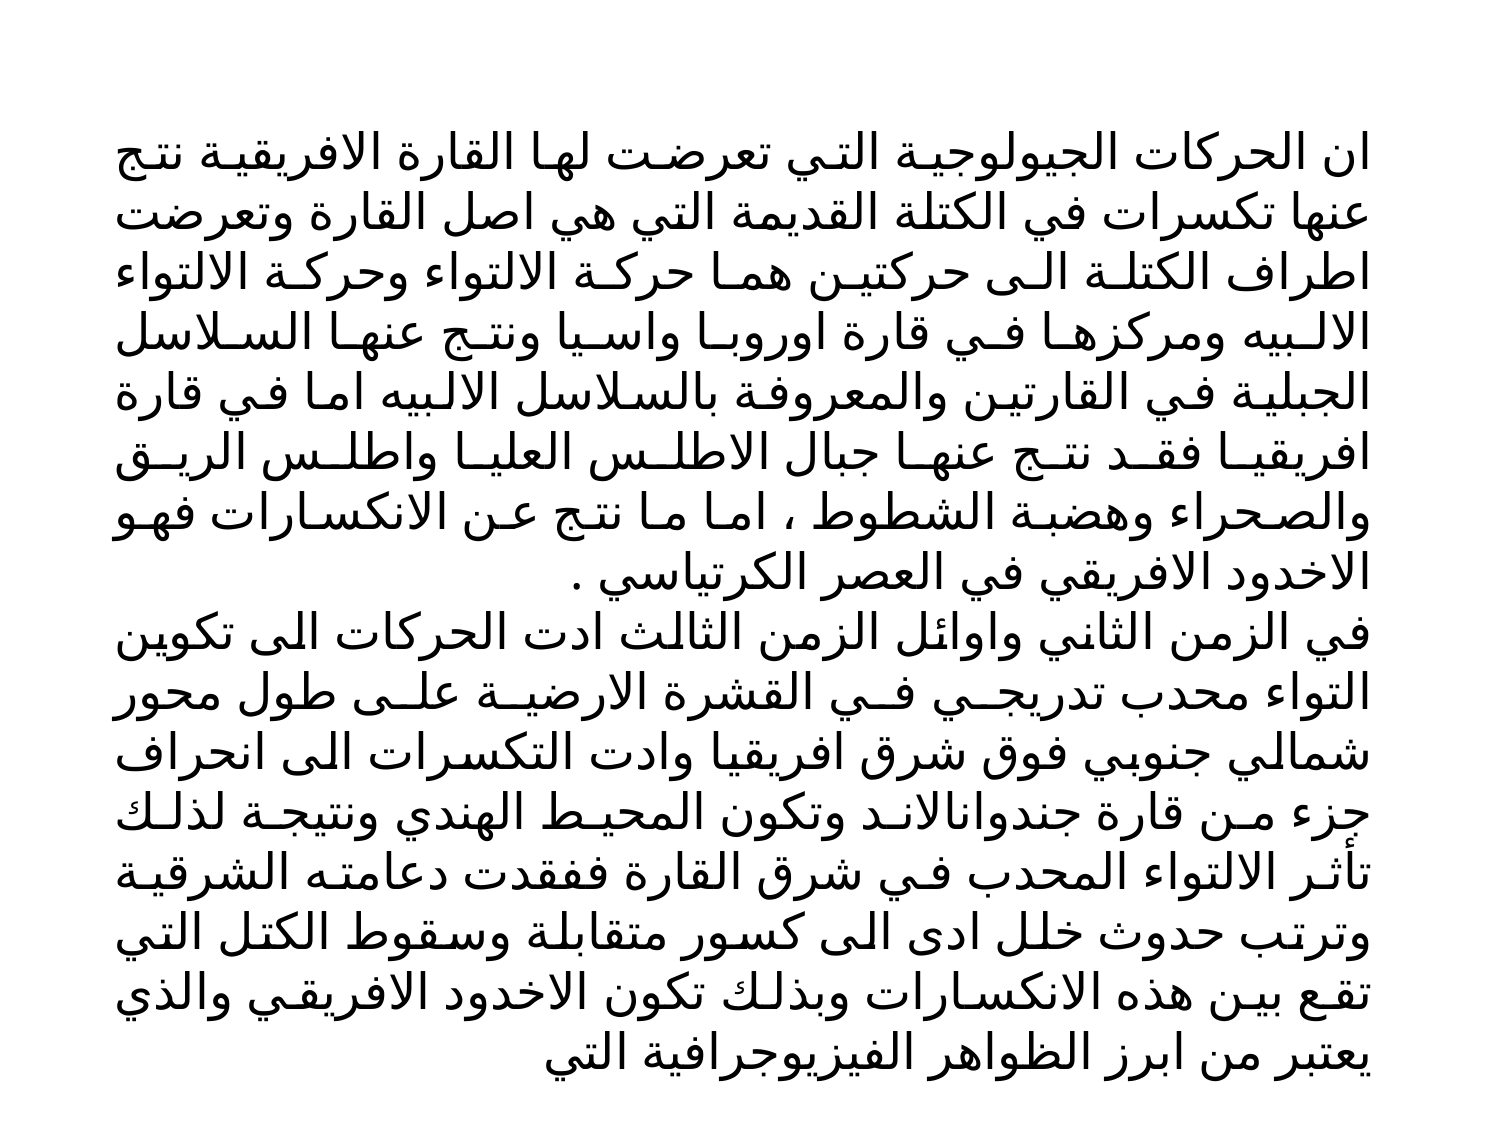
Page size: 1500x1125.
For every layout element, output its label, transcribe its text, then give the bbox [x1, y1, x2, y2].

text_box ان الحركات الجيولوجية التي تعرضت لها القارة الافريقية نتج عنها تكسرات في الكتلة القديمة التي هي اصل القارة وتعرضت اطراف الكتلة الى حركتين هما حركة الالتواء وحركة الالتواء الالبيه ومركزها في قارة اوروبا واسيا ونتج عنها السلاسل الجبلية في القارتين والمعروفة بالسلاسل الالبيه اما في قارة افريقيا فقد نتج عنها جبال الاطلس العليا واطلس الريق والصحراء وهضبة الشطوط ، اما ما نتج عن الانكسارات فهو الاخدود الافريقي في العصر الكرتياسي . في الزمن الثاني واوائل الزمن الثالث ادت الحركات الى تكوين التواء محدب تدريجي في القشرة الارضية على طول محور شمالي جنوبي فوق شرق افريقيا وادت التكسرات الى انحراف جزء من قارة جندوانالاند وتكون المحيط الهندي ونتيجة لذلك تأثر الالتواء المحدب في شرق القارة ففقدت دعامته الشرقية وترتب حدوث خلل ادى الى كسور متقابلة وسقوط الكتل التي تقع بين هذه الانكسارات وبذلك تكون الاخدود الافريقي والذي يعتبر من ابرز الظواهر الفيزيوجرافية التي [99, 112, 1388, 1088]
